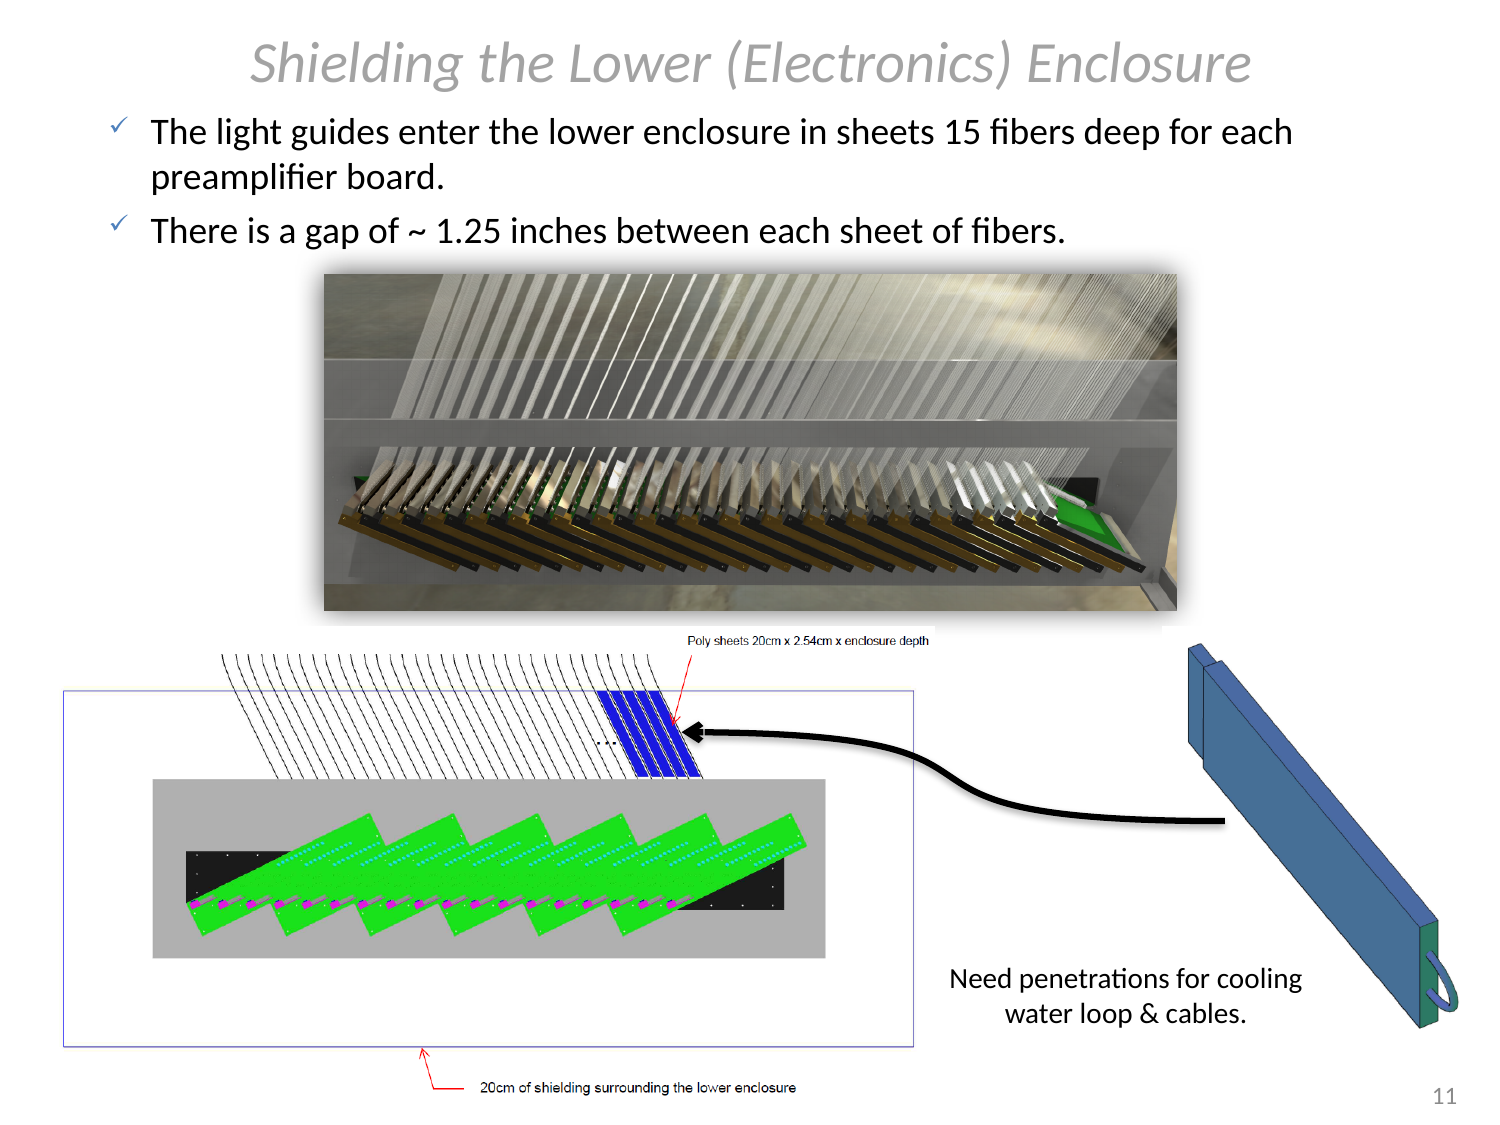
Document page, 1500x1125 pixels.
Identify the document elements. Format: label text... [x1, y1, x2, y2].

picture [324, 274, 1177, 611]
slide_number 11 [1412, 1065, 1473, 1125]
text_box The light guides enter the lower enclosure in sheets 15 fibers deep for each preamplifier board. There is a gap of ~ 1.25 inches between each sheet of fibers. [0, 99, 1500, 275]
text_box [49, 625, 1468, 1102]
title Shielding the Lower (Electronics) Enclosure [62, 0, 1442, 118]
